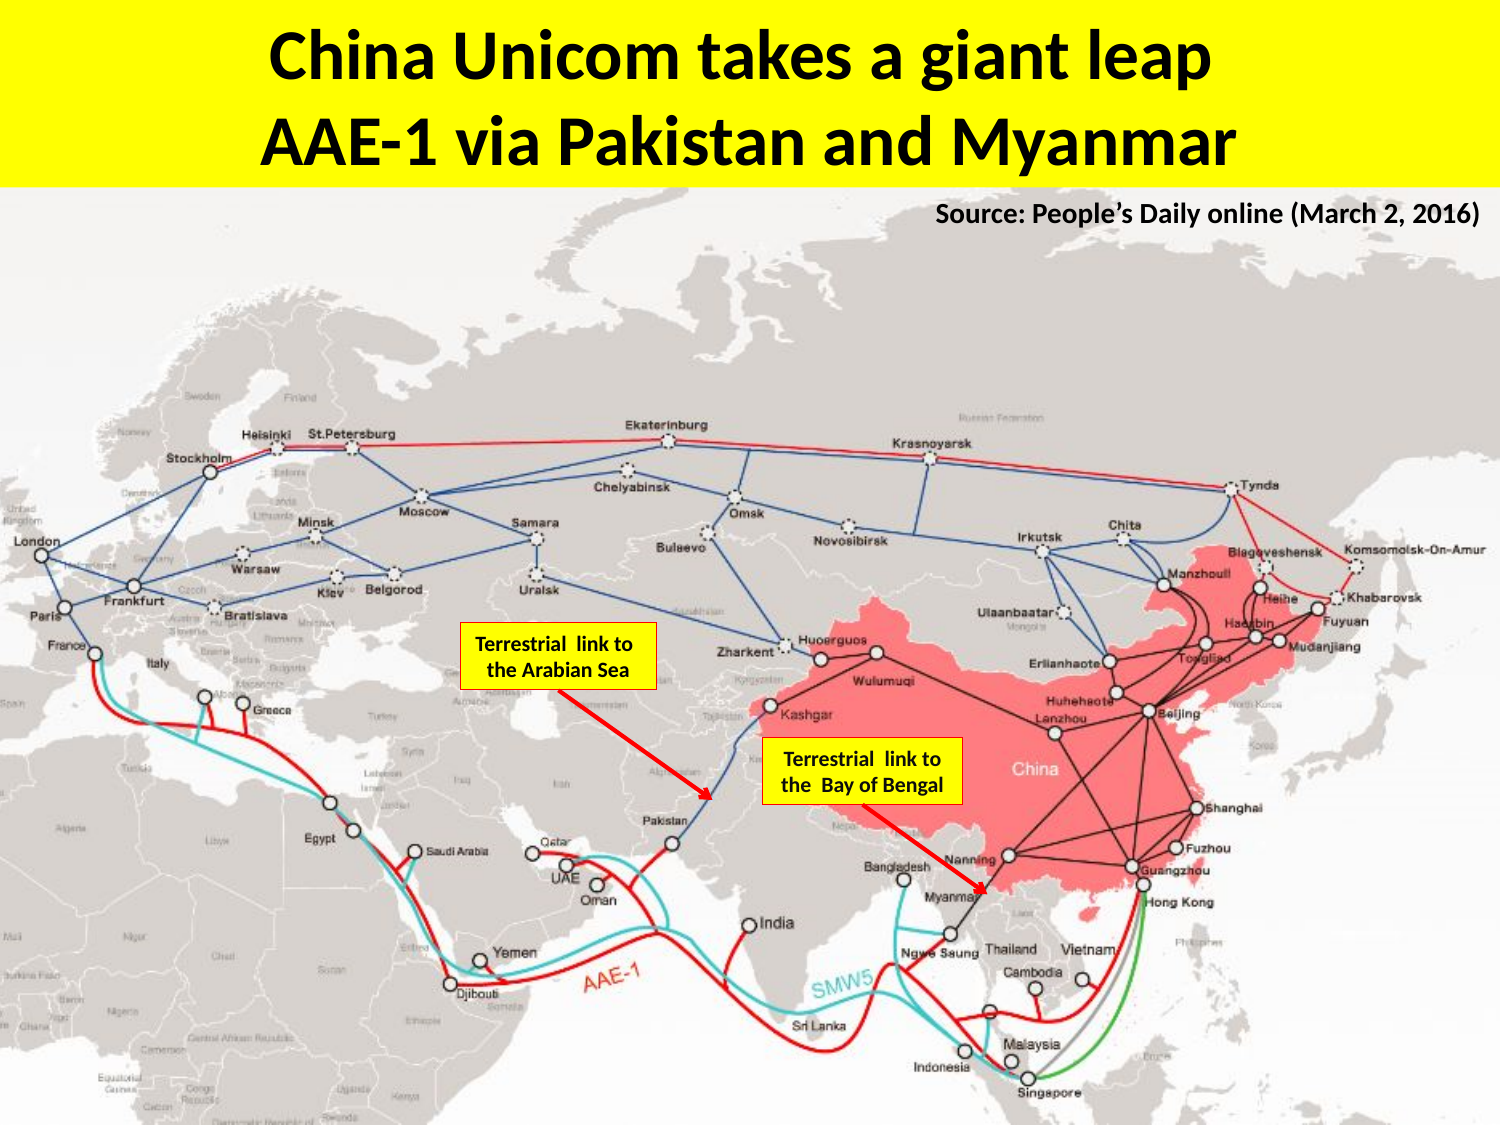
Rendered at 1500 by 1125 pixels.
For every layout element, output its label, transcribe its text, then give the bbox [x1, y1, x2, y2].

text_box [558, 690, 713, 801]
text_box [862, 805, 988, 895]
picture [0, 187, 1500, 1125]
title China Unicom takes a giant leap AAE-1 via Pakistan and Myanmar [0, 0, 1500, 187]
